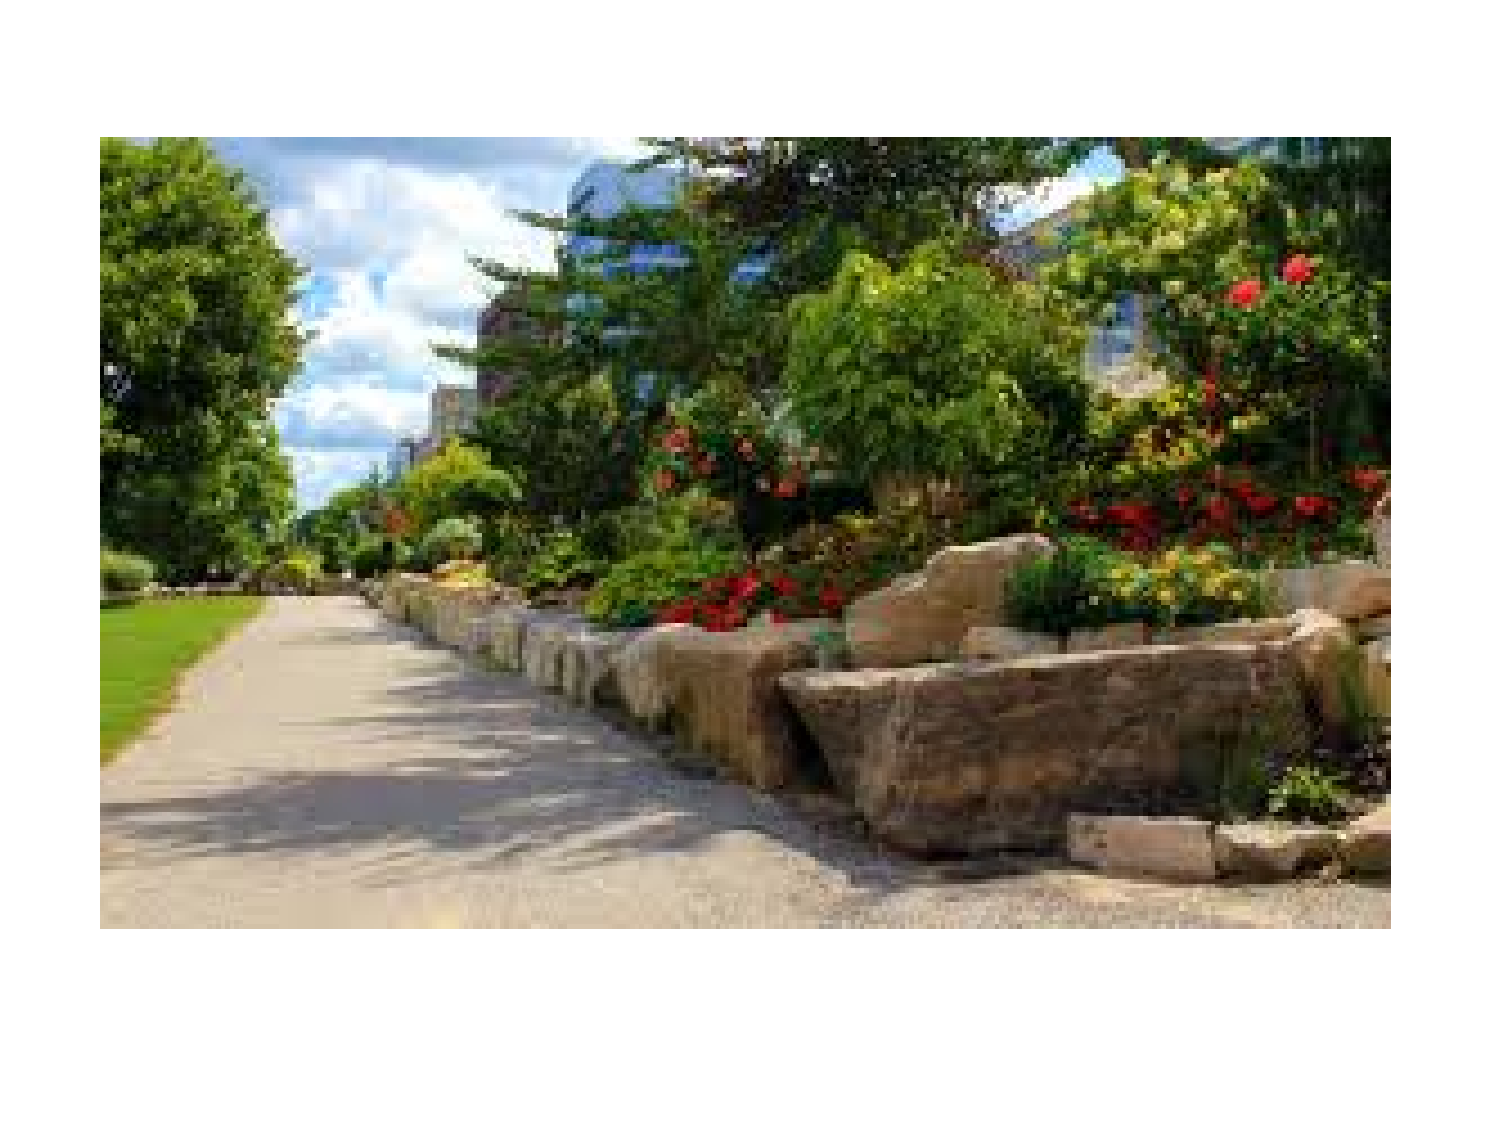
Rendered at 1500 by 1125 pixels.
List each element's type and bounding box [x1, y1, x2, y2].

picture [100, 136, 1392, 929]
